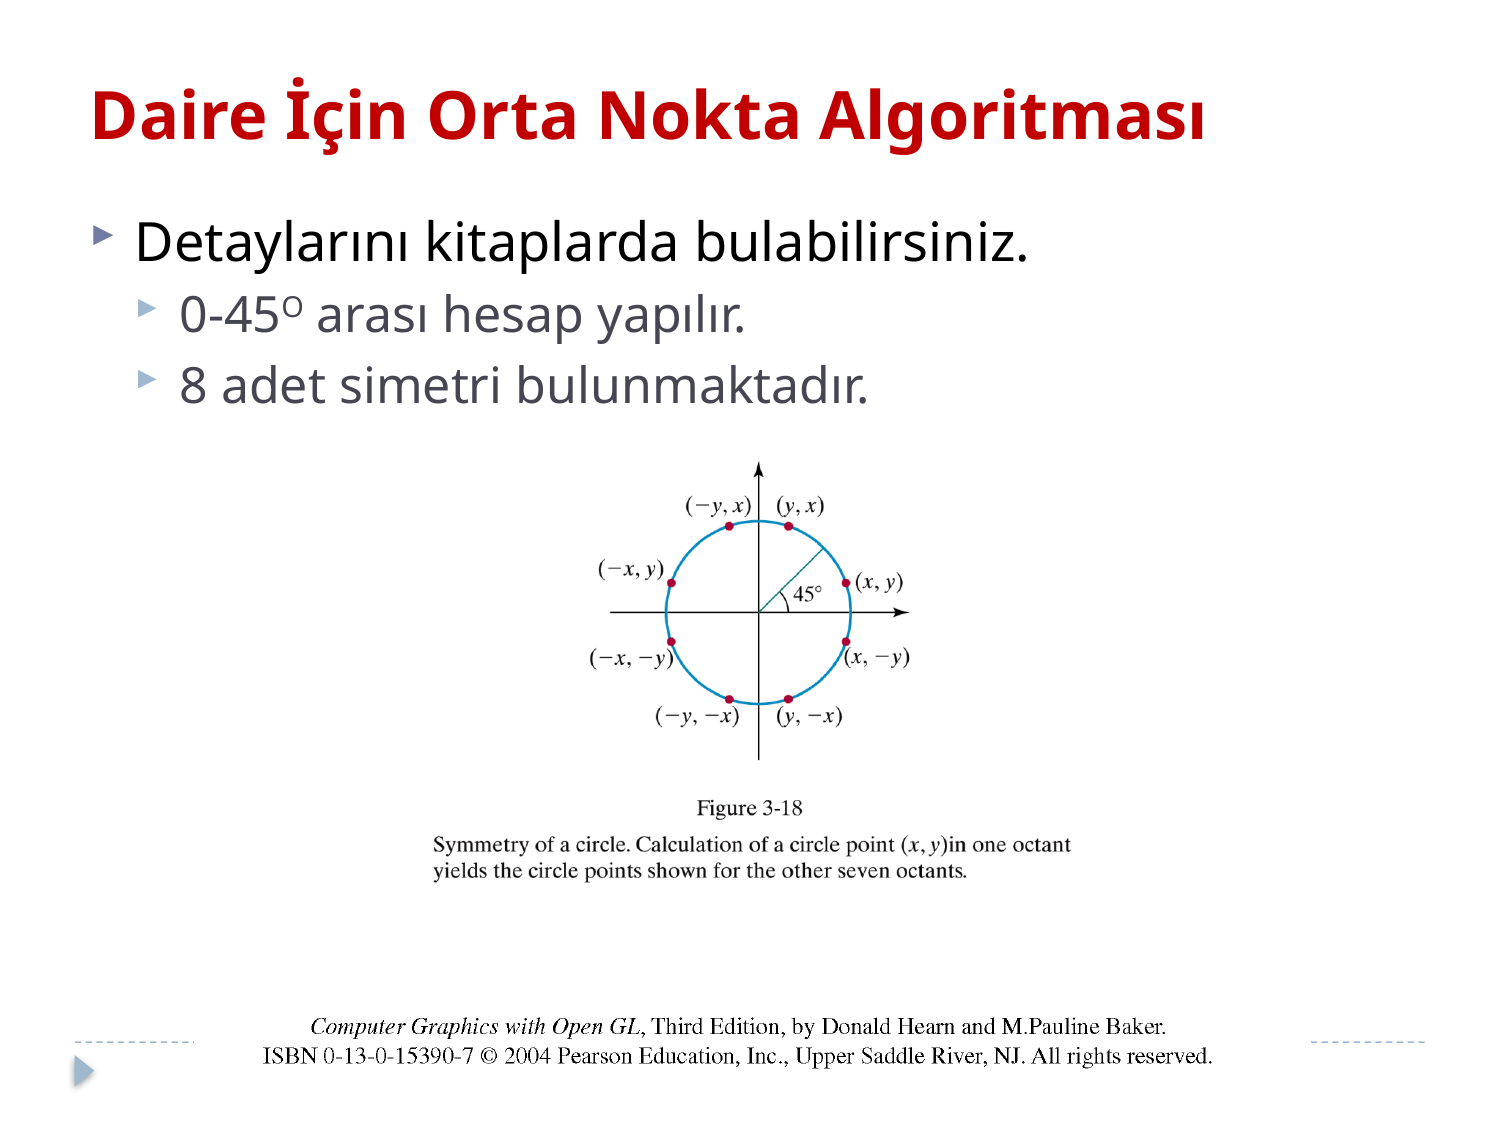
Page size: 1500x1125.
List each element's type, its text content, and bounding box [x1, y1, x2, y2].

picture [194, 258, 1306, 1085]
text_box Daire İçin Orta Nokta Algoritması [74, 37, 1425, 188]
text_box Detaylarını kitaplarda bulabilirsiniz. 0-45O arası hesap yapılır. 8 adet simetri bulunmaktadır. [74, 199, 1425, 1010]
